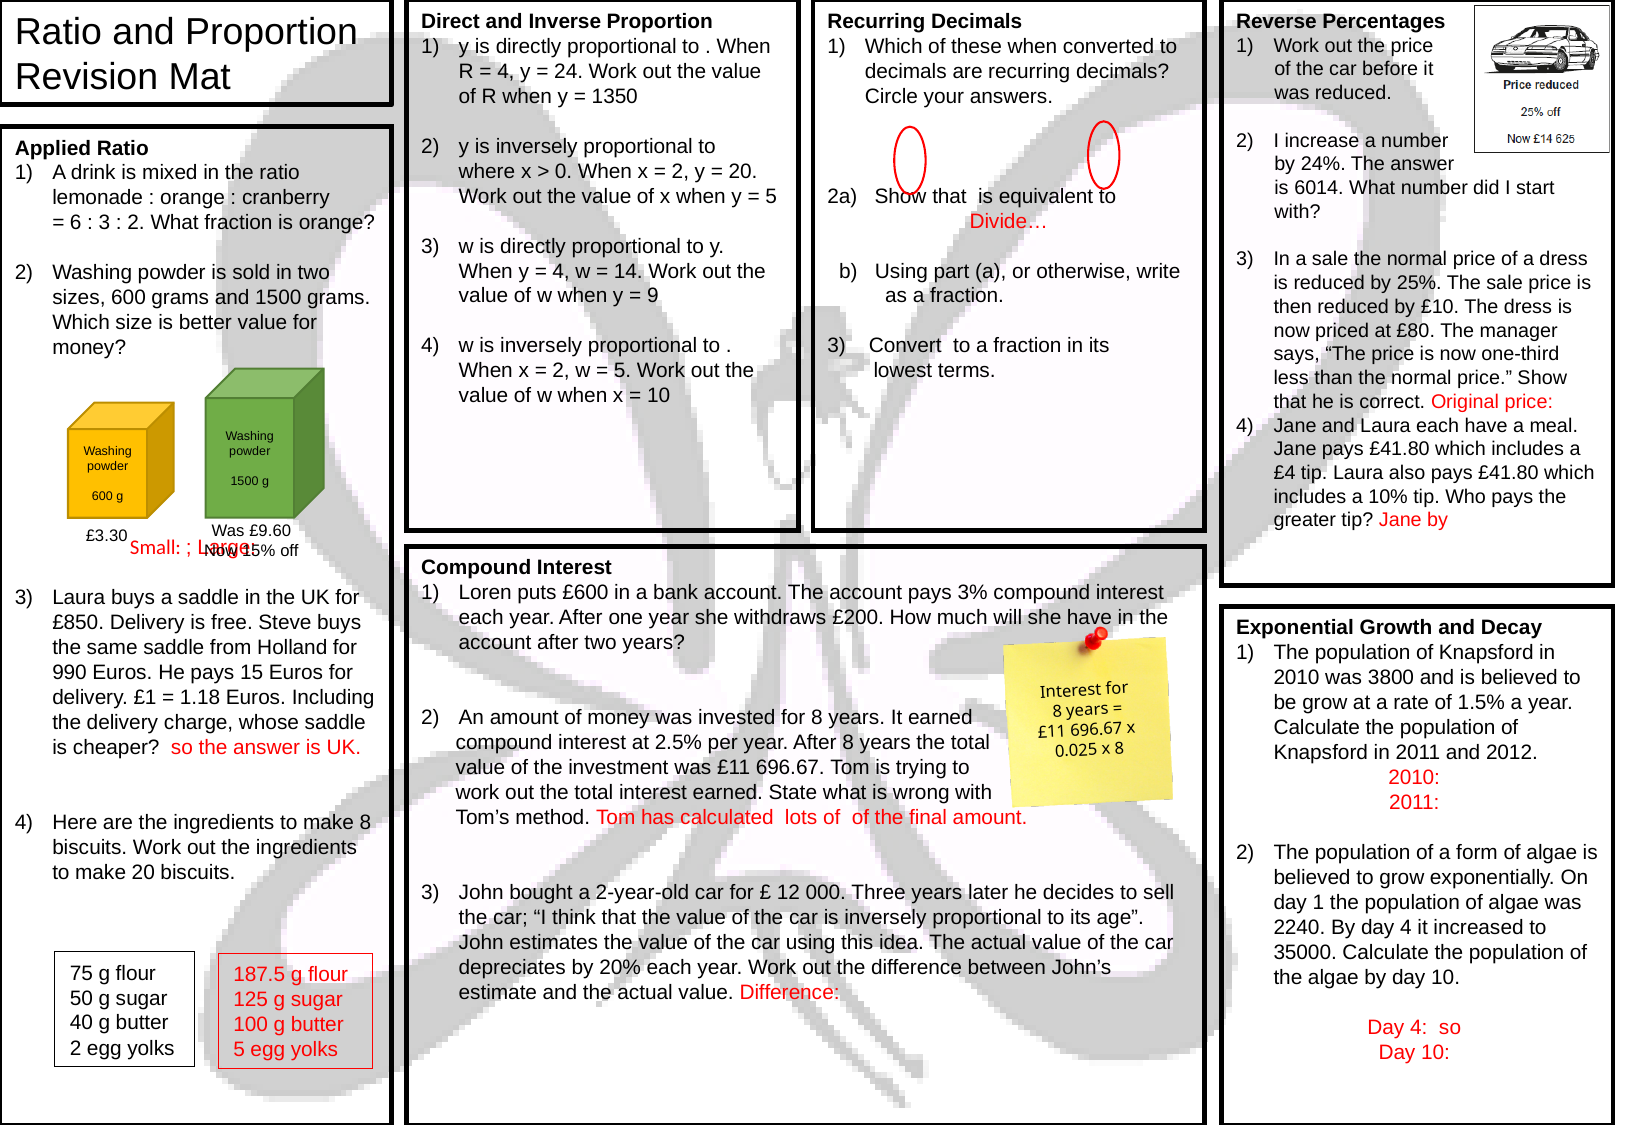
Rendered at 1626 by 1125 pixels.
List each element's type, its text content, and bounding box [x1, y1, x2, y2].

picture [180, 0, 1465, 1125]
picture [1467, 0, 1614, 156]
text_box Was £9.60 Now 15% off [189, 512, 314, 568]
text_box 75 g flour 50 g sugar 40 g butter 2 egg yolks [54, 951, 195, 1067]
text_box Ratio and Proportion Revision Mat [0, 0, 392, 105]
text_box Washing powder 1500 g [204, 367, 325, 512]
picture [409, 2, 796, 528]
picture [181, 319, 187, 328]
text_box Washing powder 600 g [66, 401, 175, 519]
text_box [1086, 120, 1121, 190]
text_box 187.5 g flour 125 g sugar 100 g butter 5 egg yolks [218, 953, 373, 1069]
text_box [893, 125, 927, 196]
picture [409, 549, 1202, 1123]
text_box £3.30 [70, 517, 143, 553]
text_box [983, 624, 1193, 811]
picture [1224, 609, 1465, 1123]
picture [815, 2, 1202, 528]
picture [1224, 2, 1465, 583]
picture [180, 129, 389, 1123]
